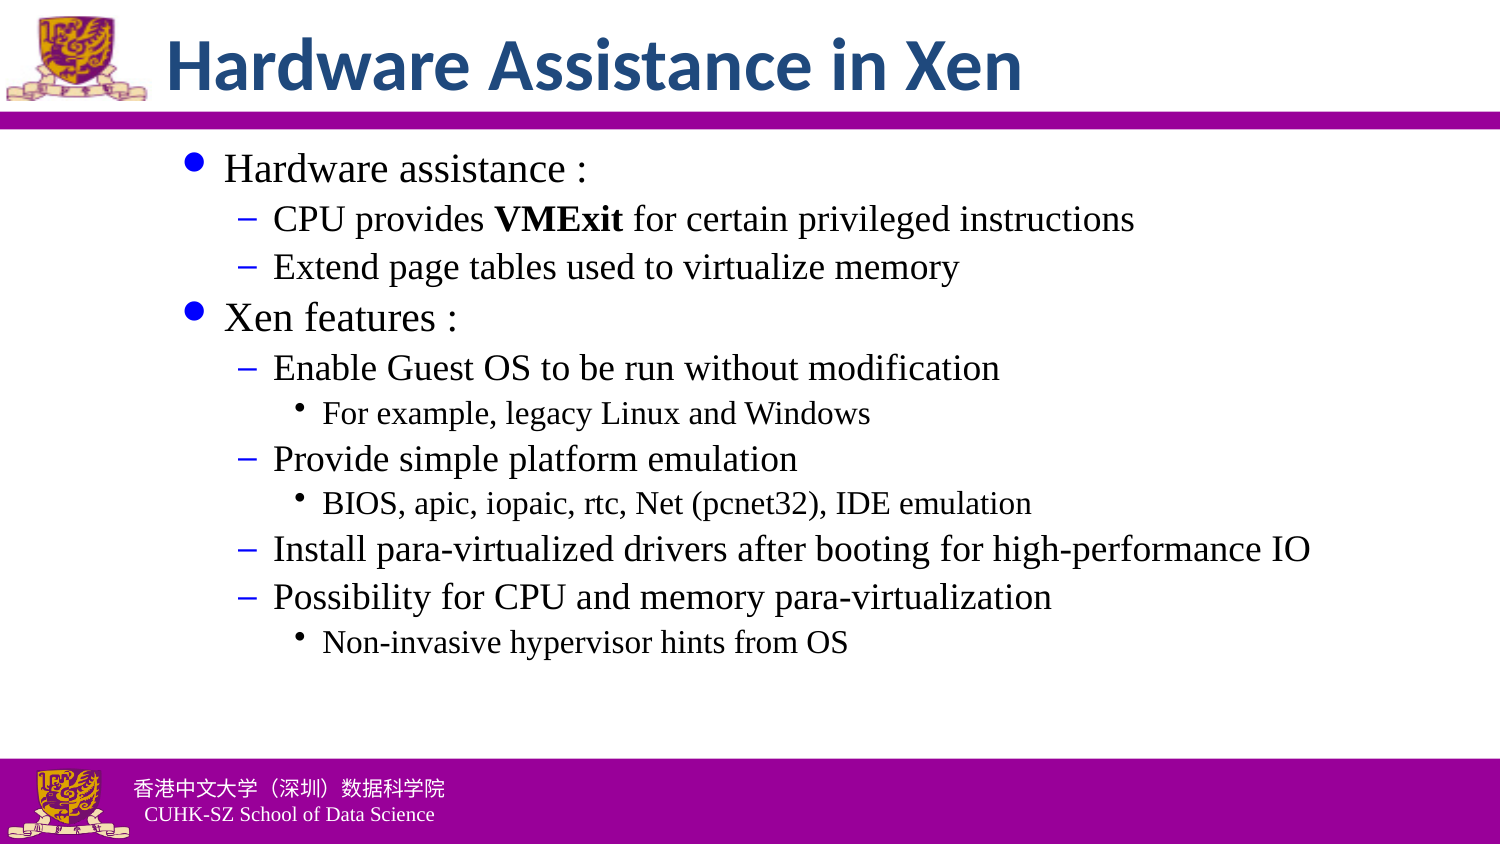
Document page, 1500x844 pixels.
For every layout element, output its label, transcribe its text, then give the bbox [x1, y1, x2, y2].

picture [7, 768, 130, 839]
title Hardware Assistance in Xen [151, 17, 1424, 104]
picture [5, 15, 152, 101]
list Hardware assistance : CPU provides VMExit for certain privileged instructions Extend page tables used to virtualize memory Xen features : Enable Guest OS to be run without modification For example, legacy Linux and Windows Provide simple platform emulation BIOS, apic, iopaic, rtc, Net (pcnet32), IDE emulation Install para-virtualized drivers after booting for high-performance IO Possibility for CPU and memory para-virtualization Non-invasive hypervisor hints from OS [166, 138, 1332, 721]
